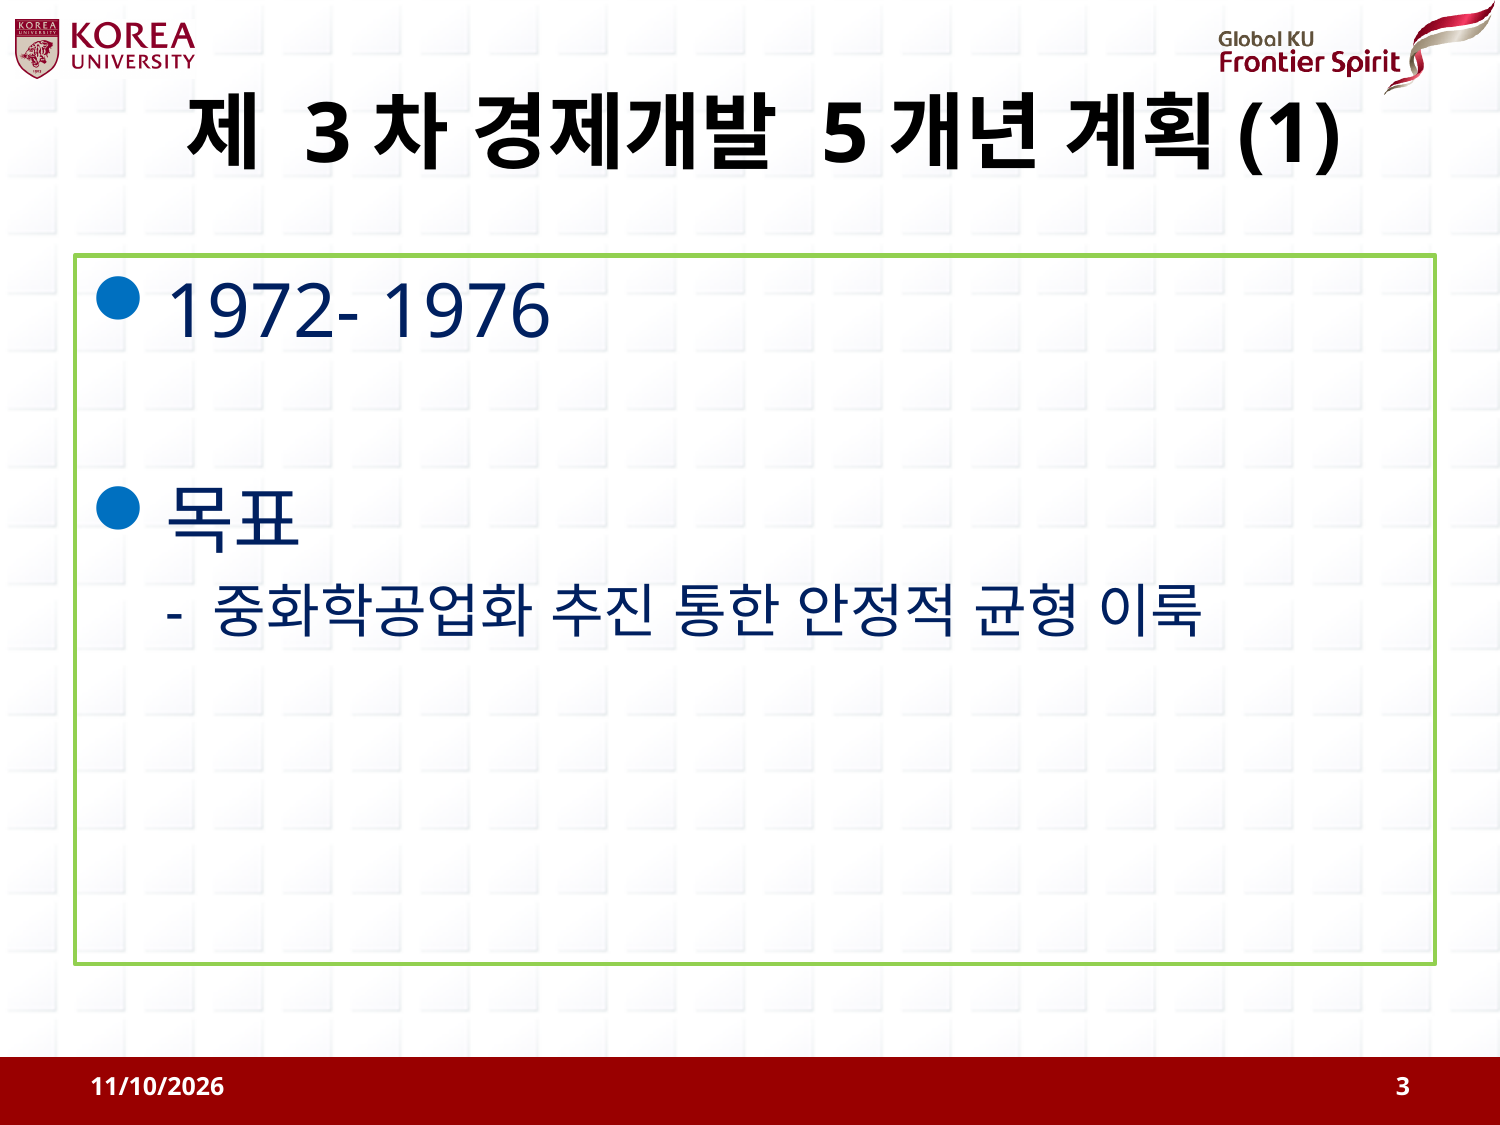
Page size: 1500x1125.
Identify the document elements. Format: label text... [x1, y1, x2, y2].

slide_number 3 [1074, 1057, 1425, 1118]
title 제 3차 경제개발 5개년 계획(1) [88, 54, 1439, 204]
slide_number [75, 1057, 425, 1118]
picture [0, 0, 1500, 1057]
list 1972- 1976 목표 - 중화학공업화 추진 통한 안정적 균형 이룩 [75, 255, 1436, 965]
